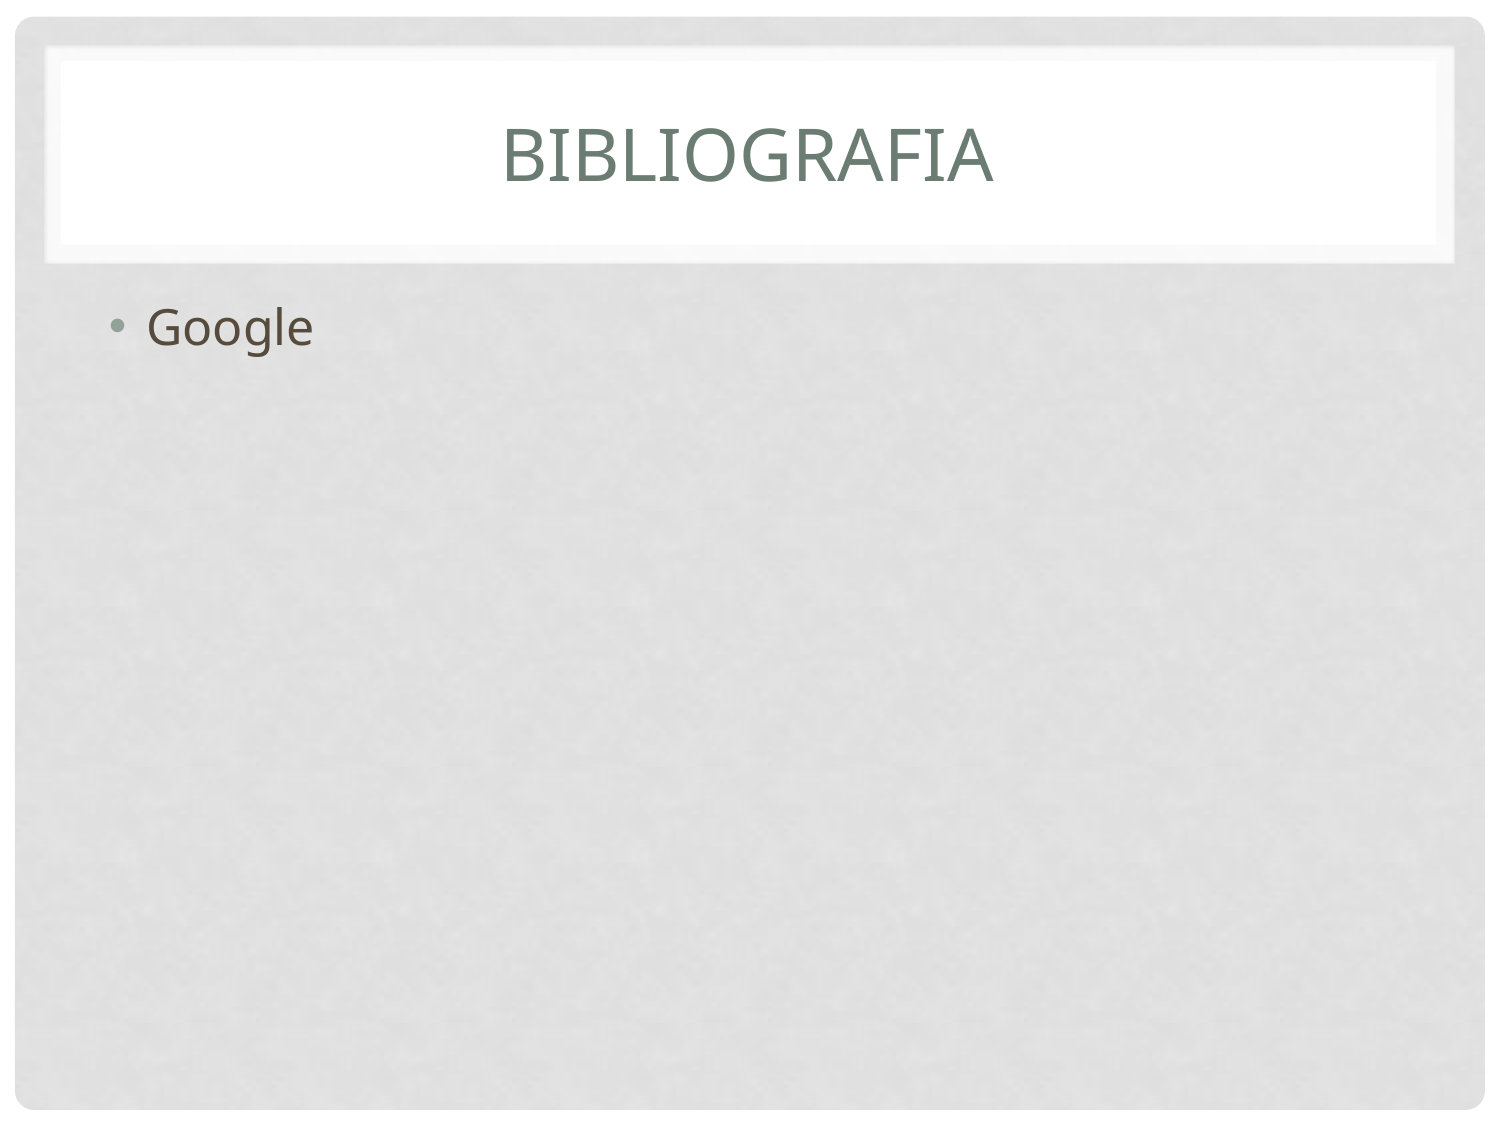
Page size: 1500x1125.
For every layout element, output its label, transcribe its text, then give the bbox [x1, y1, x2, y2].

list Google [75, 287, 1425, 1005]
title BIBLIOGRAFIA [69, 66, 1425, 238]
